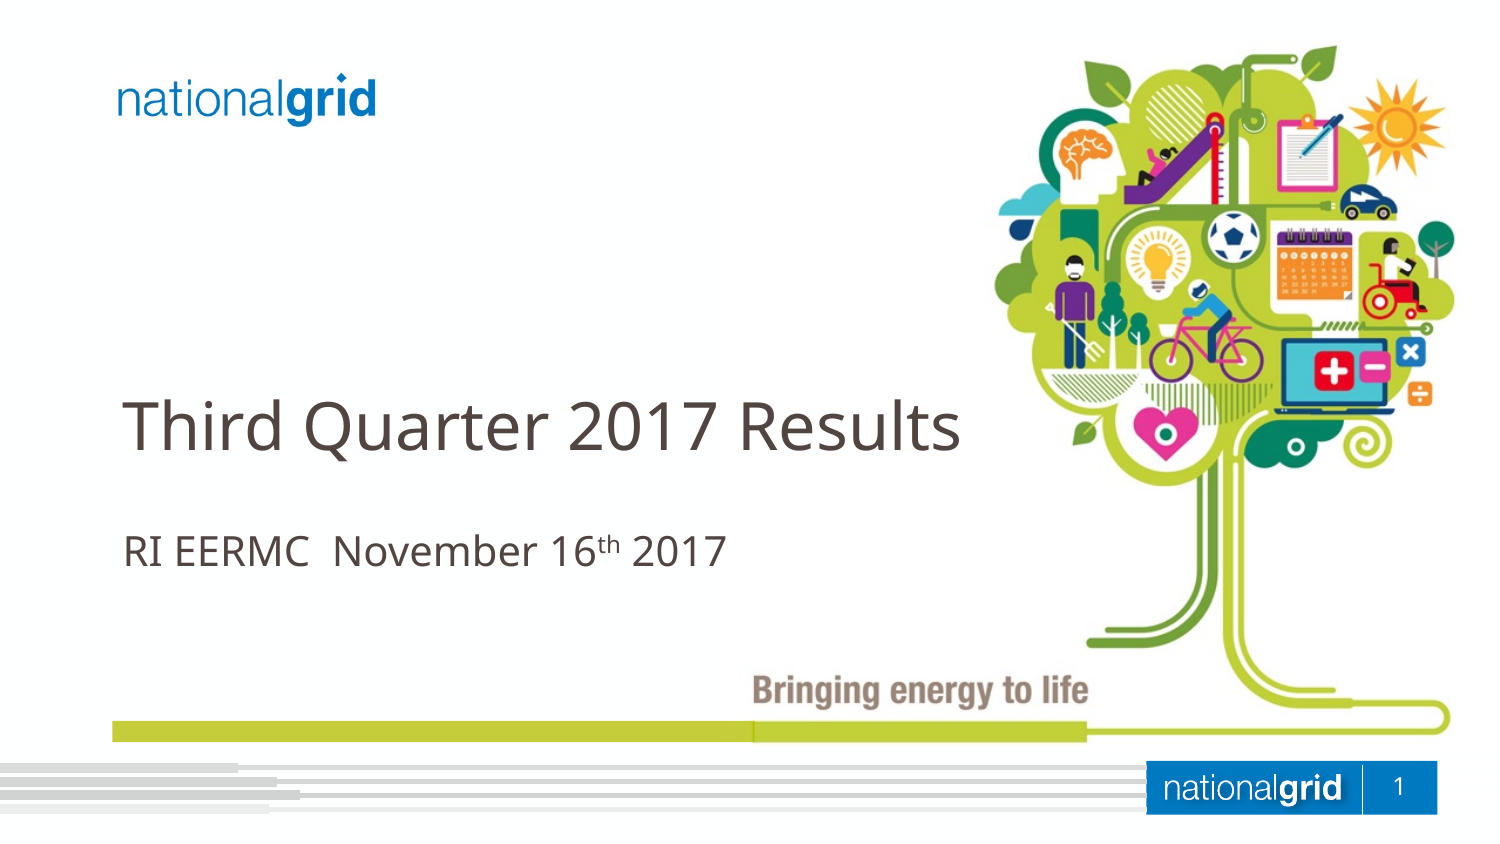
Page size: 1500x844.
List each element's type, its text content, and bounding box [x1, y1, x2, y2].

picture [0, 762, 1147, 816]
slide_number 1 [1147, 765, 1422, 811]
text_box [111, 720, 720, 743]
list Third Quarter 2017 Results RI EERMC November 16th 2017 [107, 284, 720, 653]
picture [720, 40, 1500, 748]
picture [114, 68, 379, 131]
